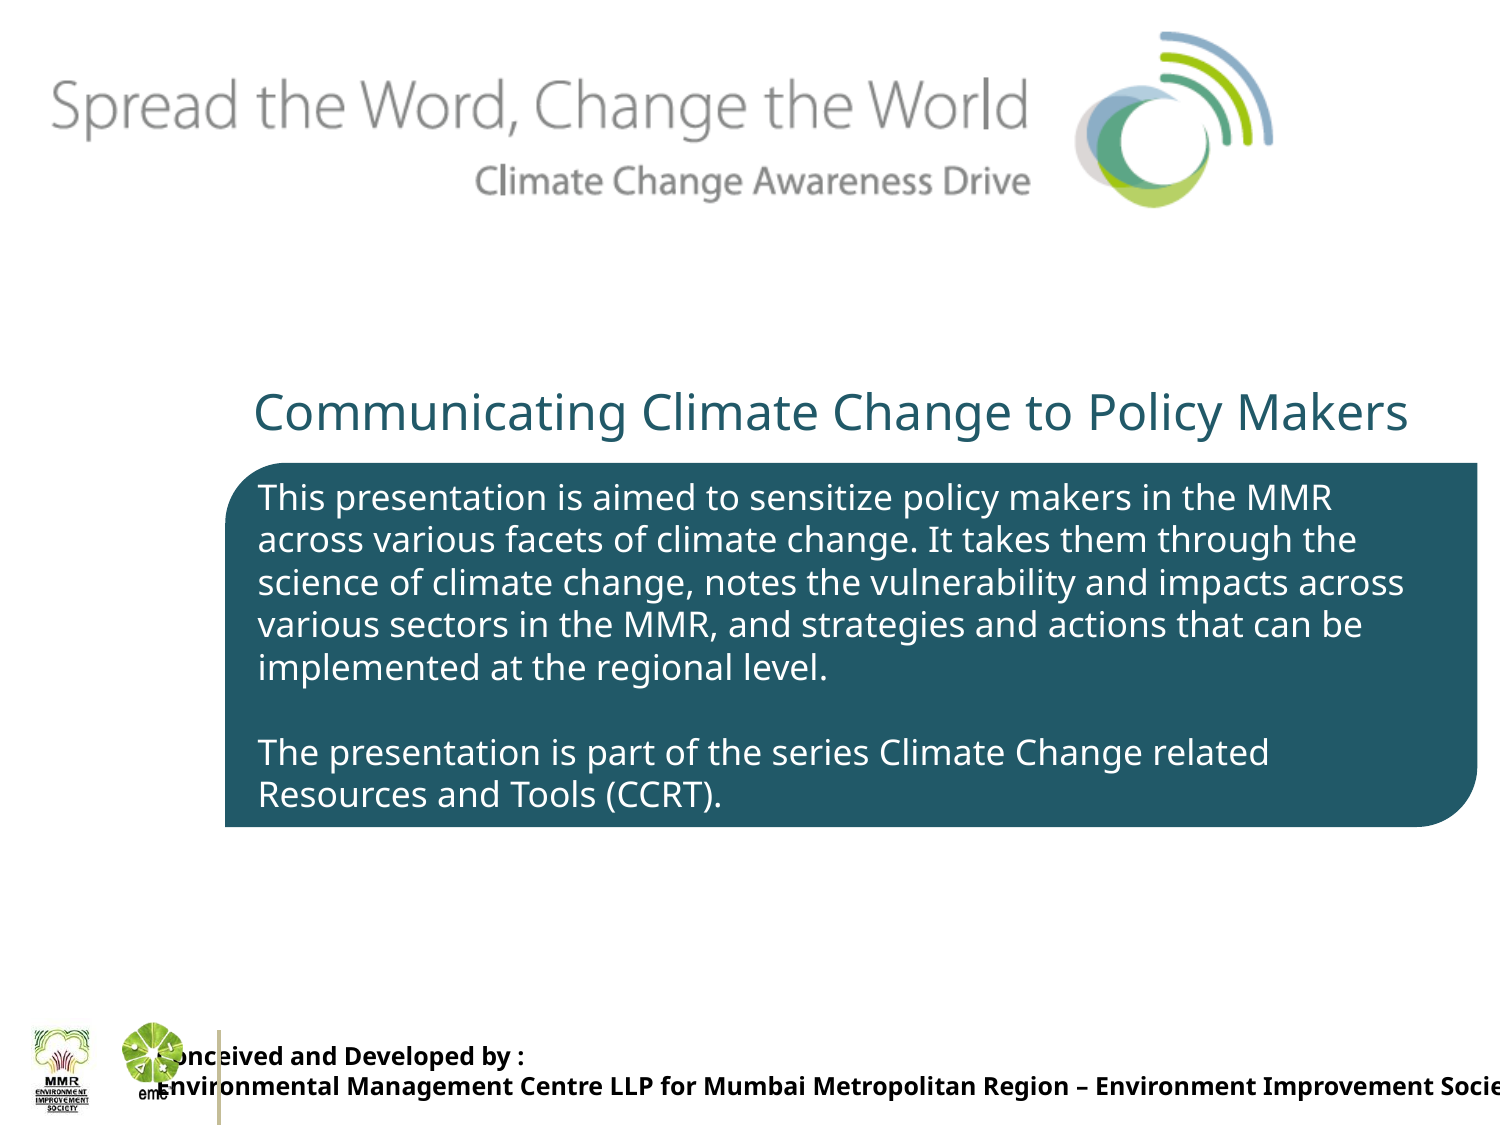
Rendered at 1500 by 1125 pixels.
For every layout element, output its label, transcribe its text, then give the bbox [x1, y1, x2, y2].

text_box This presentation is aimed to sensitize policy makers in the MMR across various facets of climate change. It takes them through the science of climate change, notes the vulnerability and impacts across various sectors in the MMR, and strategies and actions that can be implemented at the regional level. The presentation is part of the series Climate Change related Resources and Tools (CCRT). [223, 460, 1480, 830]
text_box Conceived and Developed by : Environmental Management Centre LLP for Mumbai Metropolitan Region – Environment Improvement Society [222, 1033, 1500, 1108]
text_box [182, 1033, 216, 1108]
text_box Communicating Climate Change to Policy Makers [238, 373, 1500, 524]
picture [122, 1020, 184, 1101]
picture [0, 0, 1293, 235]
picture [30, 1018, 101, 1117]
